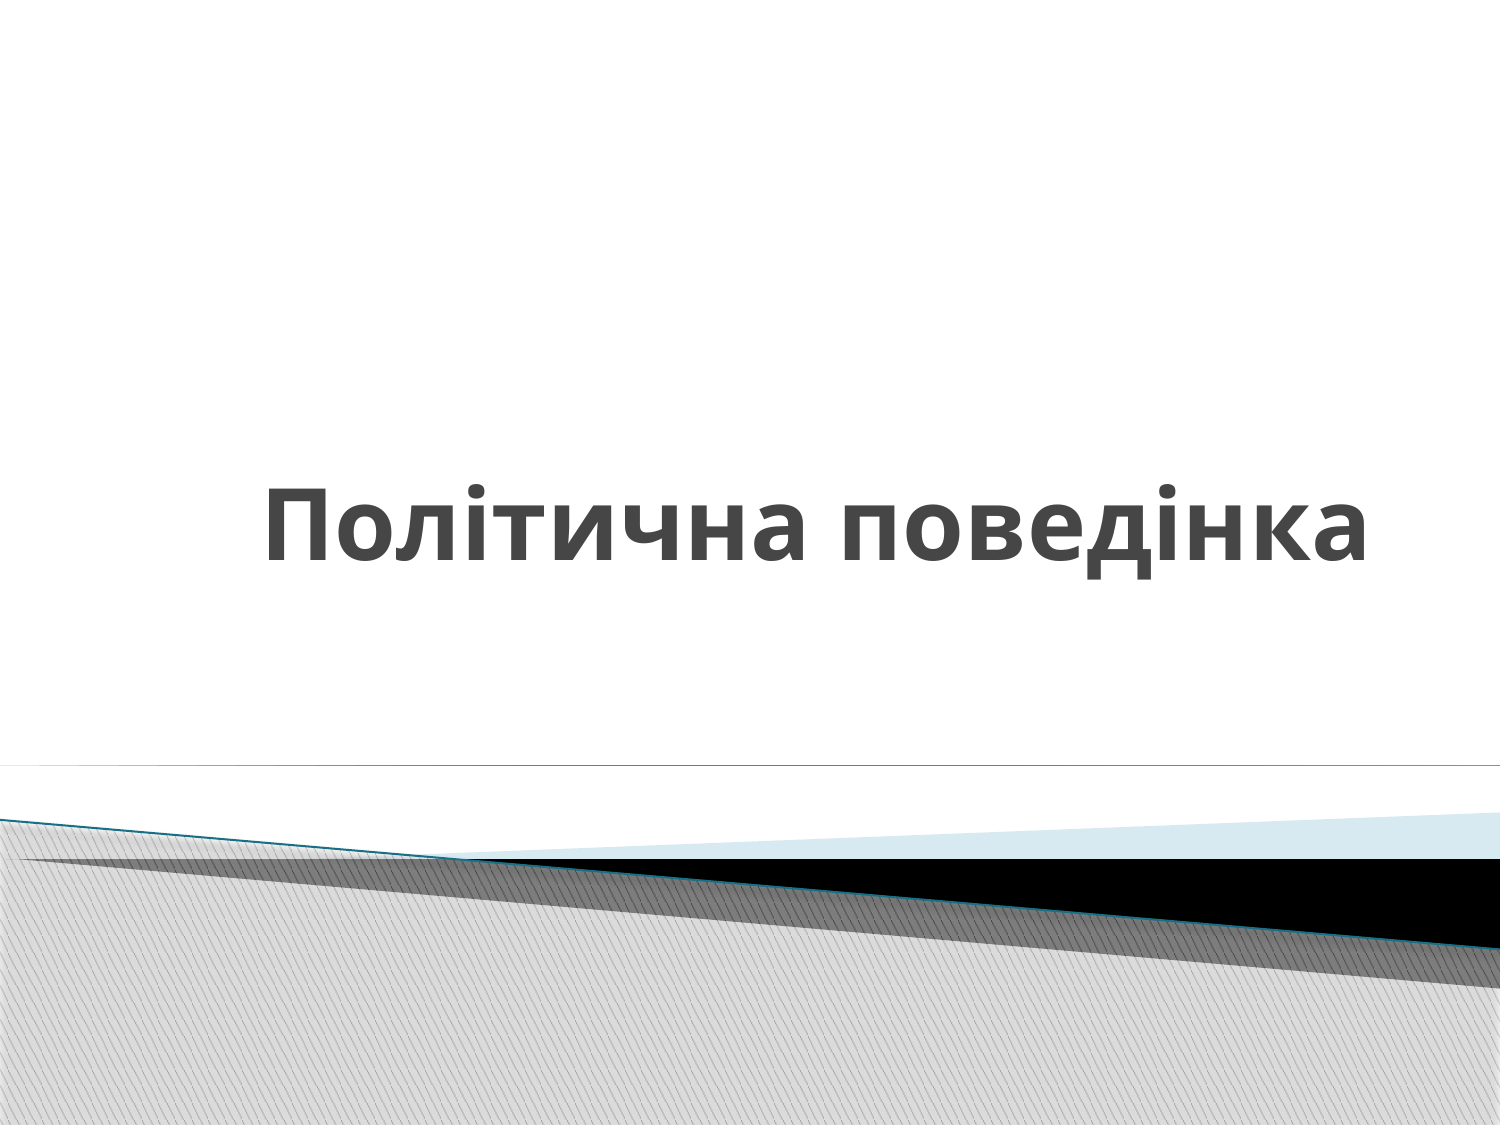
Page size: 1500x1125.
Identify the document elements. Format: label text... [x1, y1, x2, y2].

picture [5, 859, 1500, 989]
title Політична поведінка [112, 287, 1388, 588]
